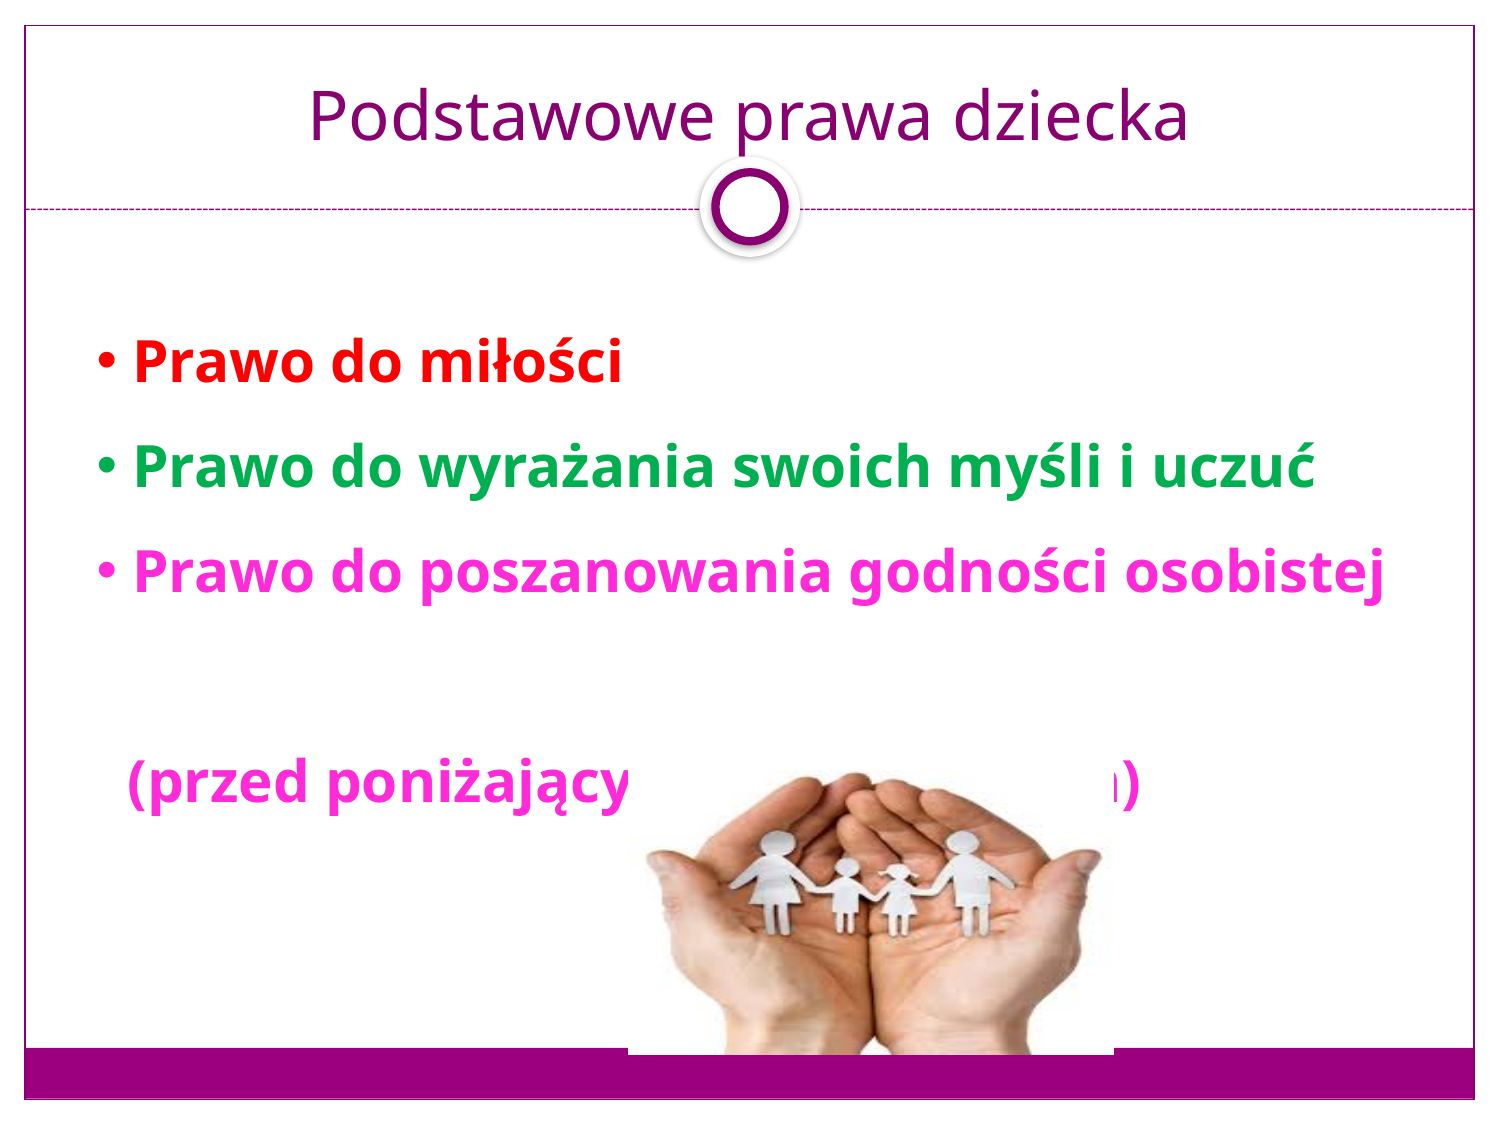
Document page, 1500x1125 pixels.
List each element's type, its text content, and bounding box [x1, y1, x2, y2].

title Podstawowe prawa dziecka [49, 37, 1450, 162]
picture [627, 749, 1114, 1055]
text_box Prawo do miłości Prawo do wyrażania swoich myśli i uczuć Prawo do poszanowania godności osobistej (przed poniżającym traktowaniem) [81, 282, 1418, 822]
